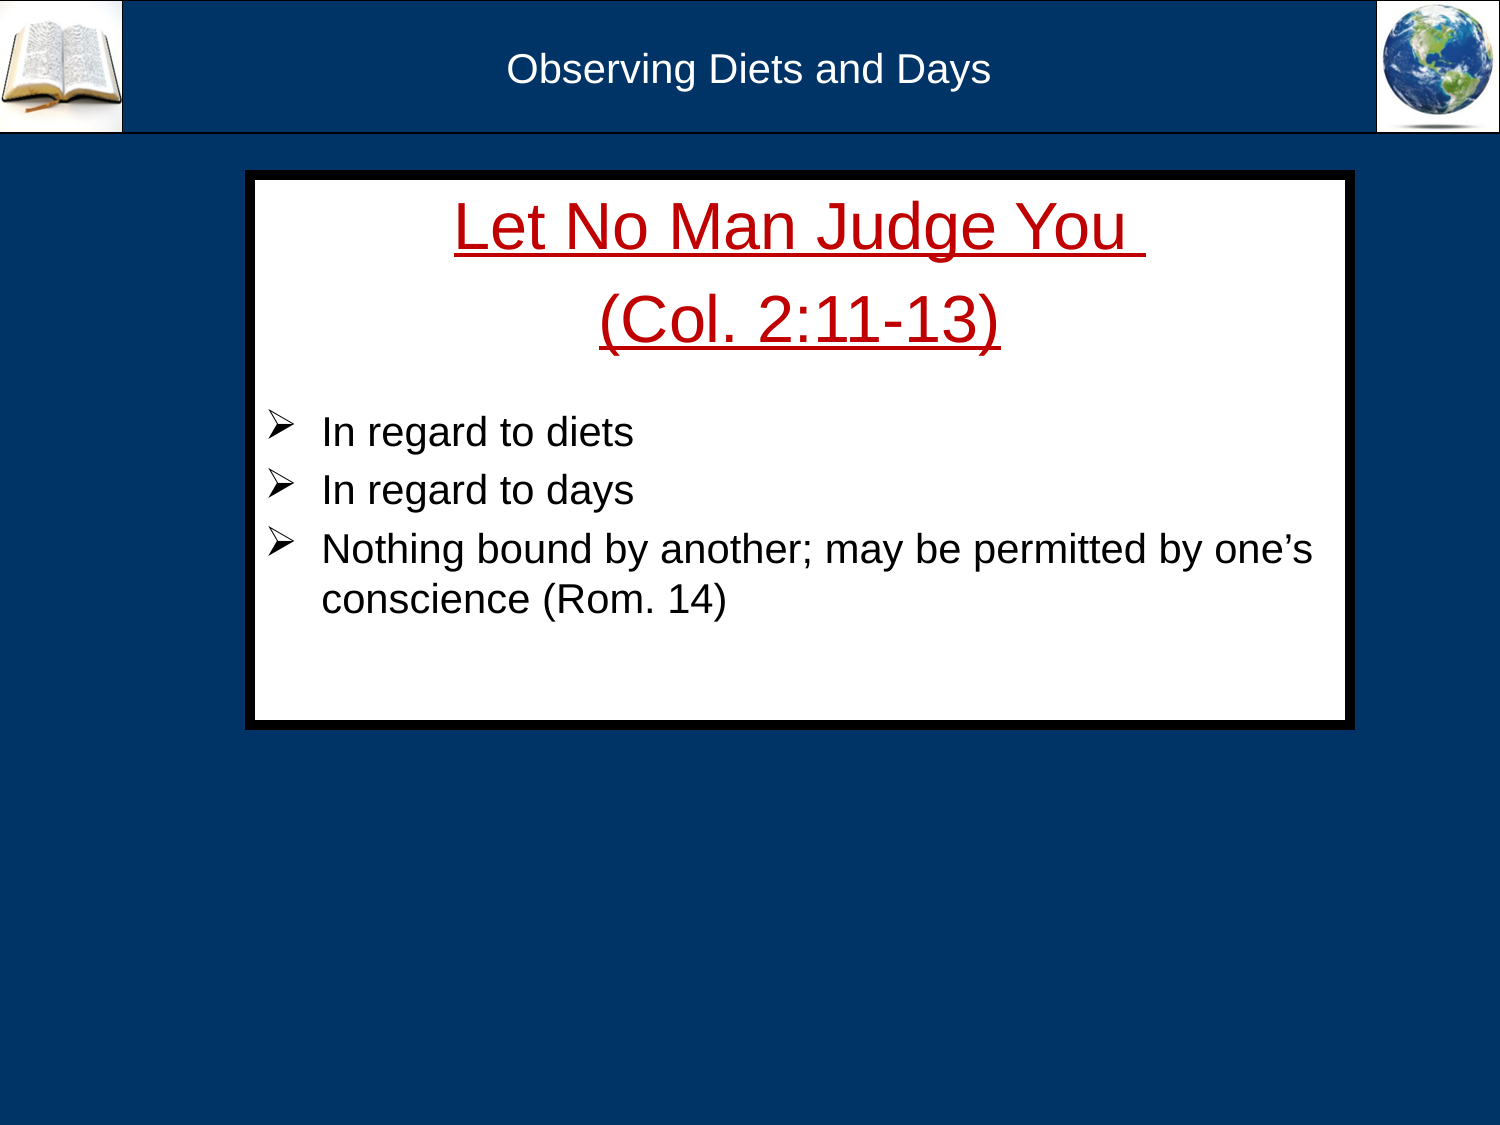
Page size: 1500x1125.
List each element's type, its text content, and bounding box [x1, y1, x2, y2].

list Let No Man Judge You (Col. 2:11-13) In regard to diets In regard to days Nothing bound by another; may be permitted by one’s conscience (Rom. 14) [249, 174, 1350, 725]
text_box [0, 0, 1500, 134]
